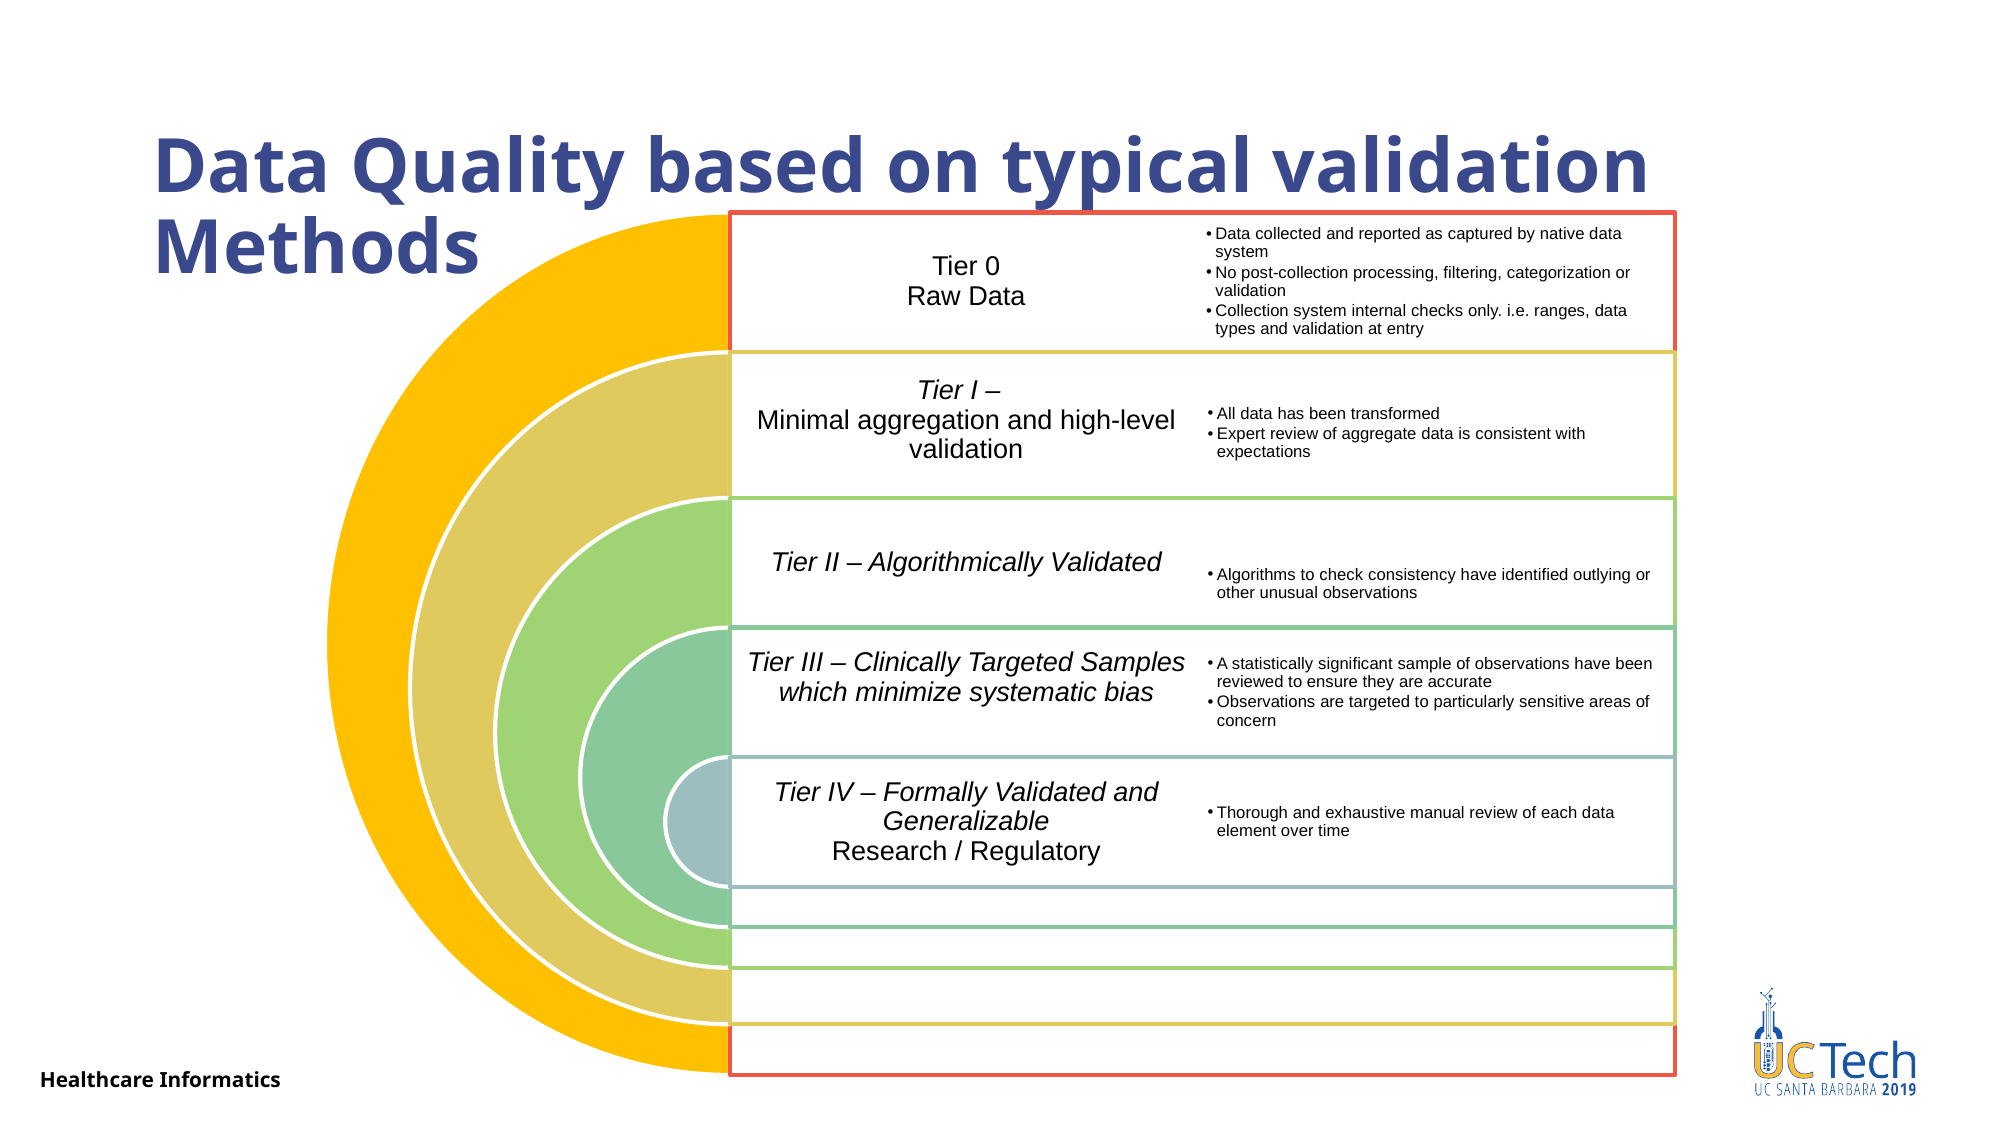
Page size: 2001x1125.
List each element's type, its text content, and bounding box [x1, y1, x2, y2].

title Data Quality based on typical validation Methods [137, 120, 1863, 218]
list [324, 187, 1676, 1101]
picture [1707, 968, 1968, 1125]
